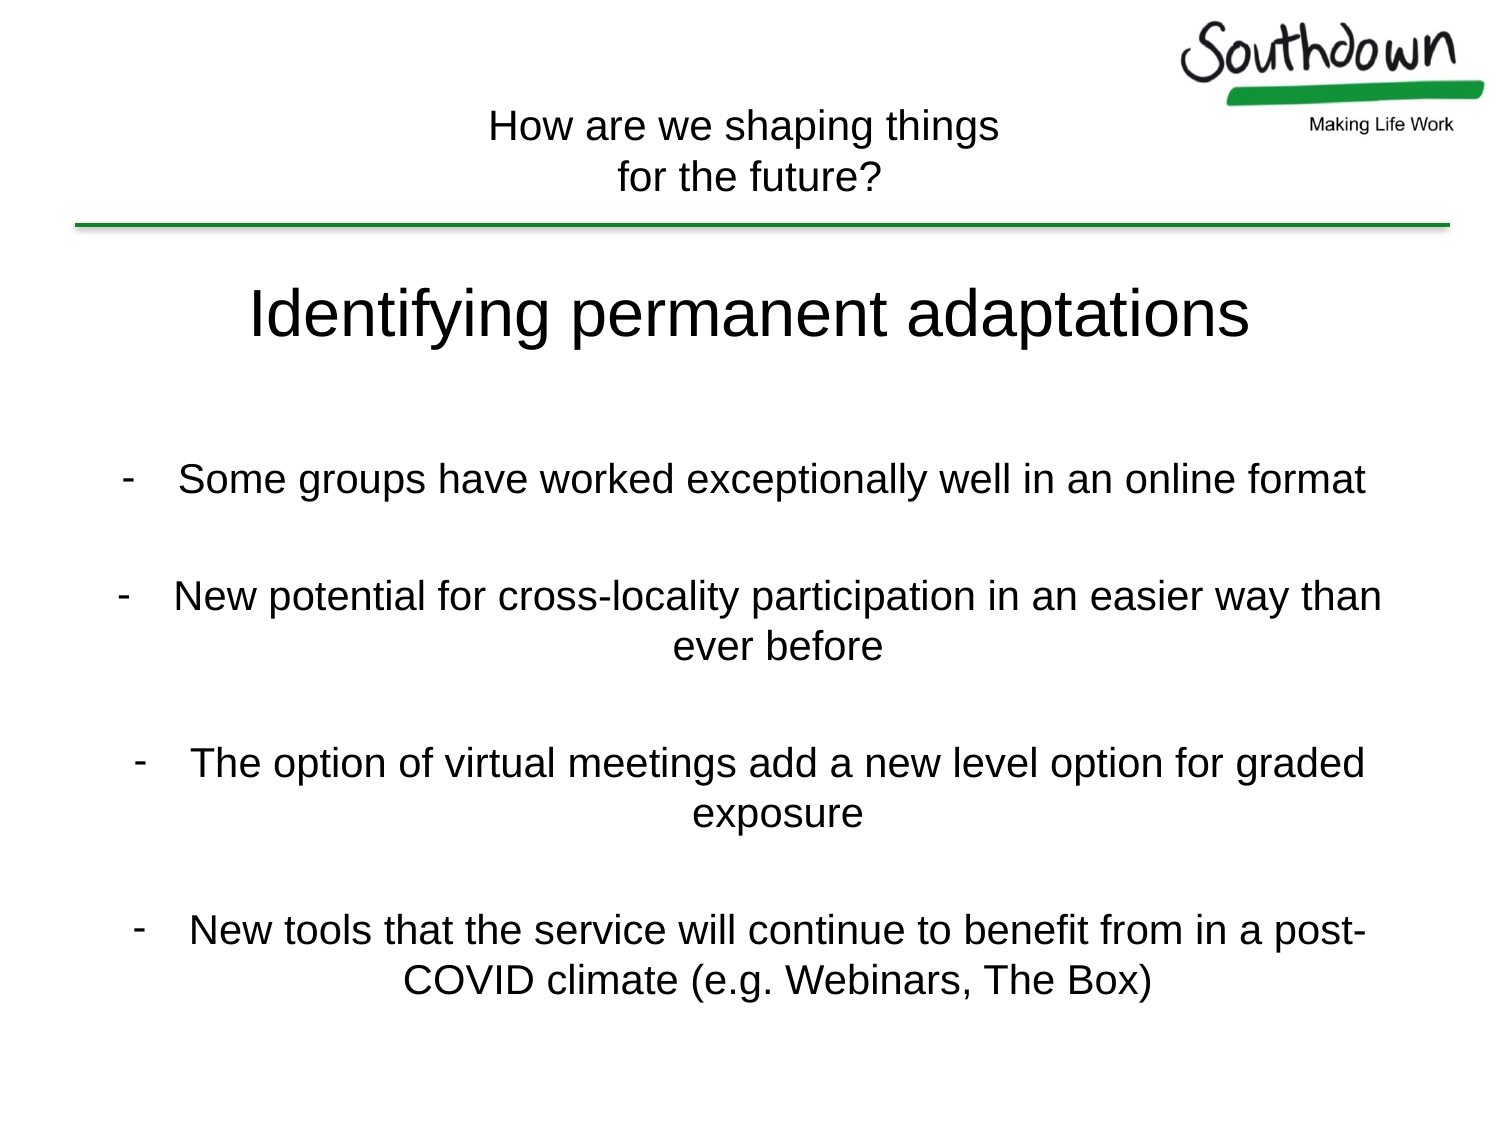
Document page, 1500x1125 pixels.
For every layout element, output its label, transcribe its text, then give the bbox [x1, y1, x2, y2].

picture [1175, 12, 1491, 90]
title How are we shaping things for the future? [0, 90, 1500, 208]
list Identifying permanent adaptations Some groups have worked exceptionally well in an online format New potential for cross-locality participation in an easier way than ever before The option of virtual meetings add a new level option for graded exposure New tools that the service will continue to benefit from in a post-COVID climate (e.g. Webinars, The Box) [75, 262, 1425, 1038]
